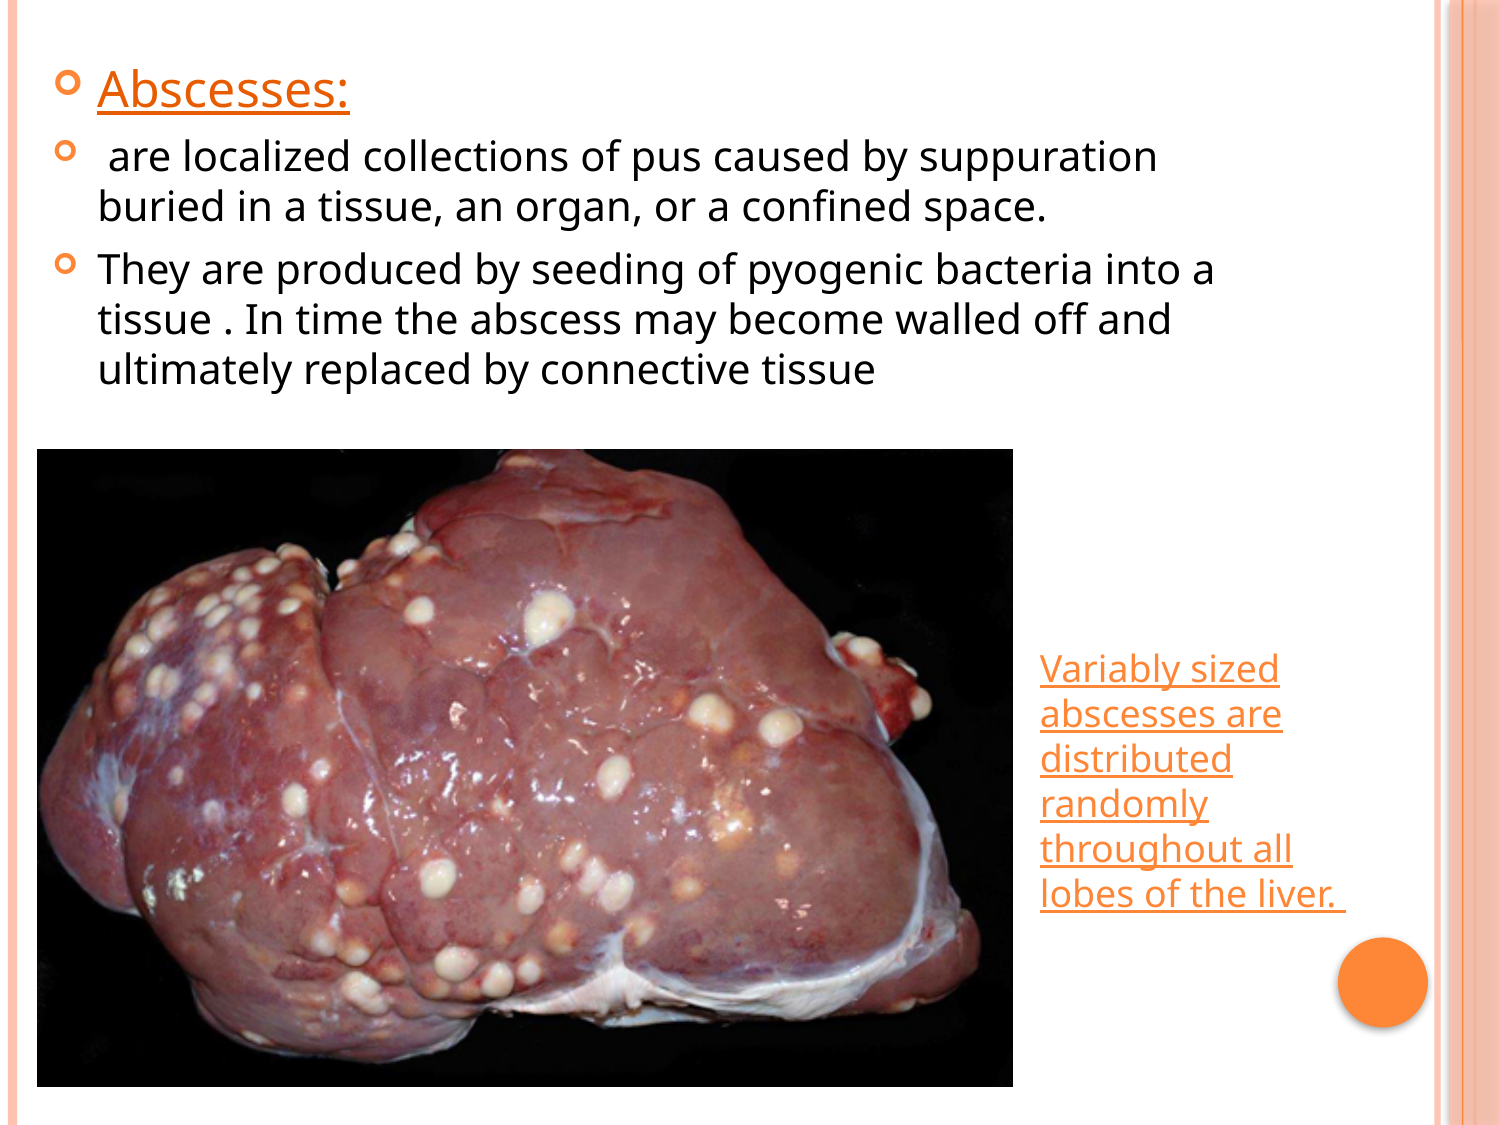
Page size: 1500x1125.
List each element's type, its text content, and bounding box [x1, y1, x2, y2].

text_box Variably sized abscesses are distributed randomly throughout all lobes of the liver. [1024, 637, 1400, 923]
picture [36, 449, 1013, 1088]
list Abscesses: are localized collections of pus caused by suppuration buried in a tissue, an organ, or a confined space. They are produced by seeding of pyogenic bacteria into a tissue . In time the abscess may become walled off and ultimately replaced by connective tissue [37, 50, 1300, 1062]
